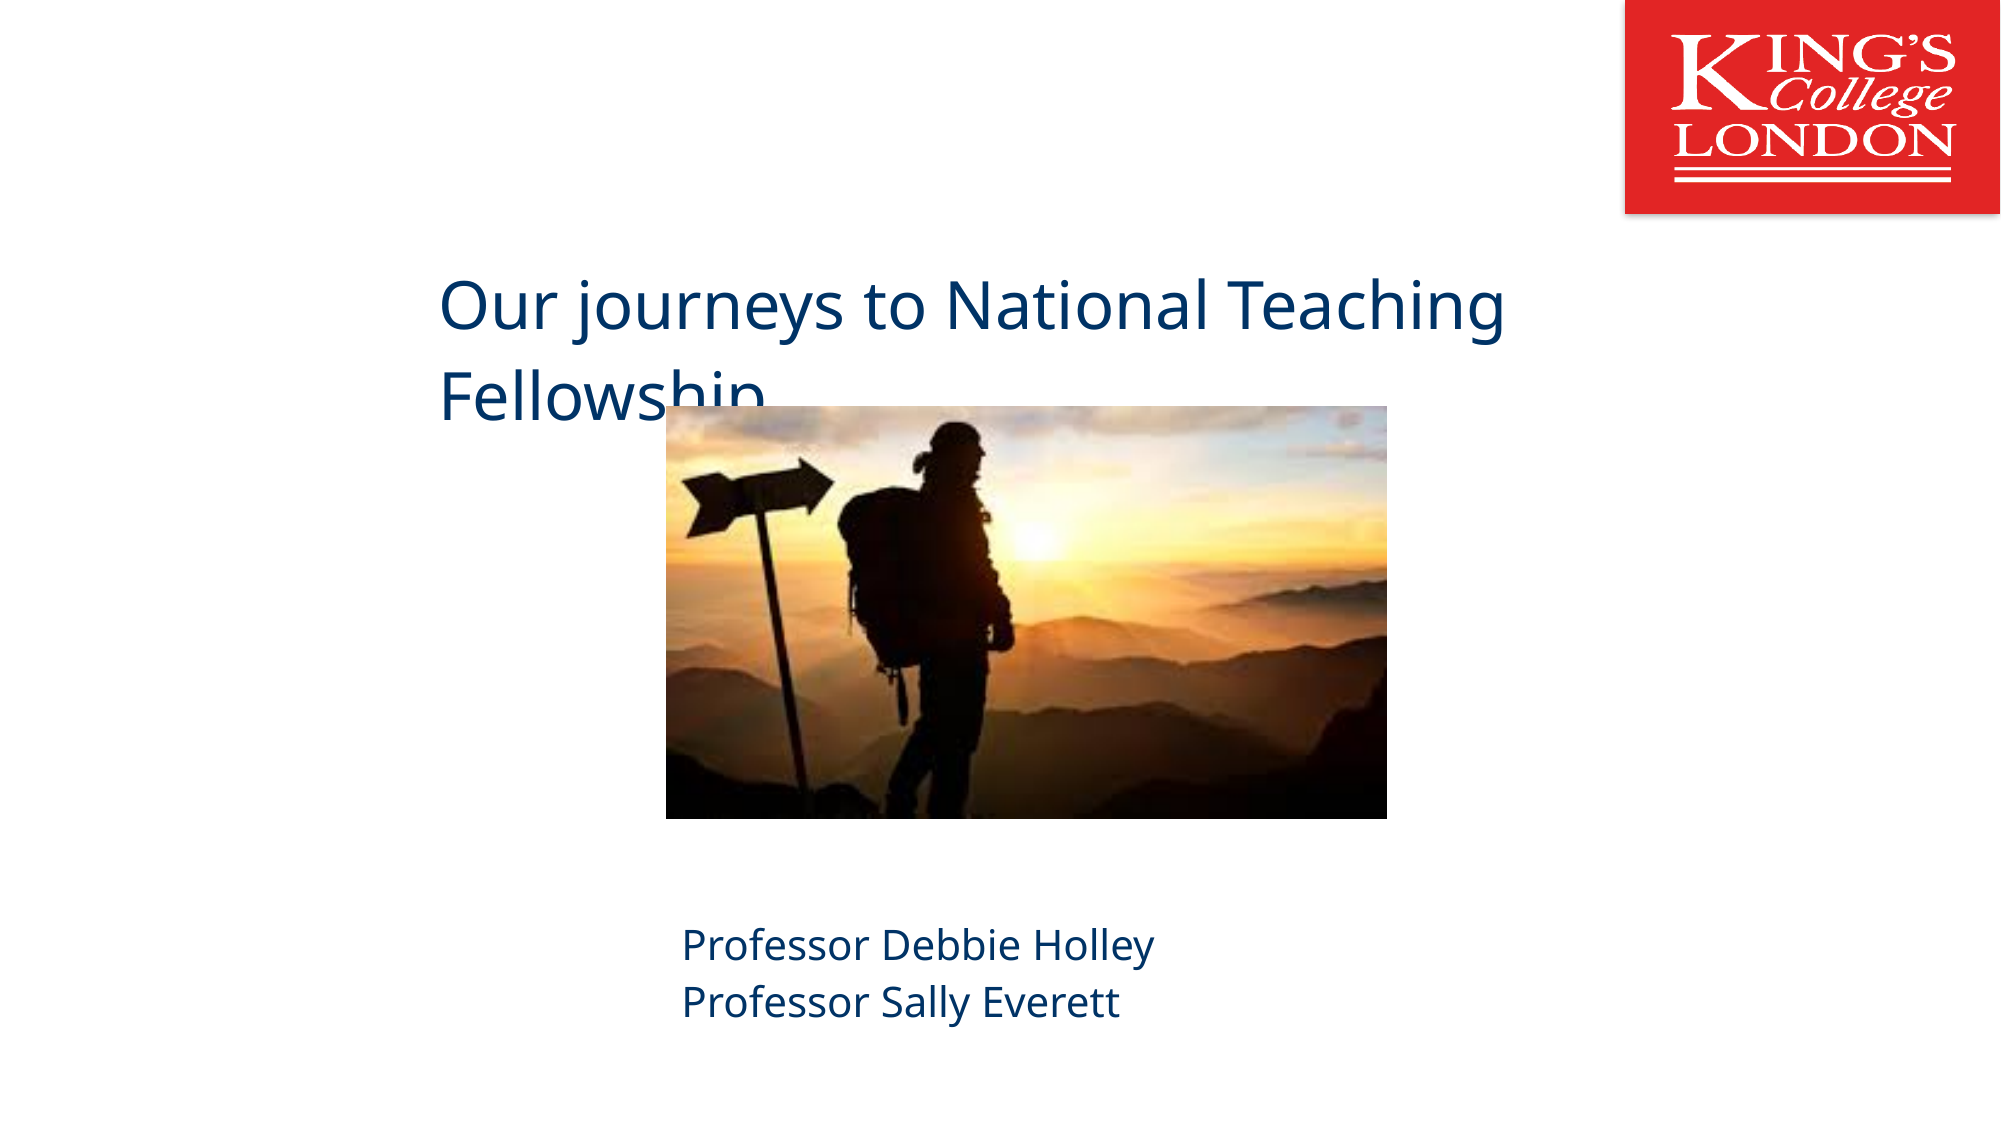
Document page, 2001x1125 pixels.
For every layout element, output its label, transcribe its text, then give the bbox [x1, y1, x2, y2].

picture [1625, 0, 2000, 214]
text_box Professor Debbie Holley Professor Sally Everett [666, 908, 1360, 1041]
picture [666, 406, 1387, 820]
text_box Our journeys to National Teaching Fellowship [423, 250, 1750, 563]
